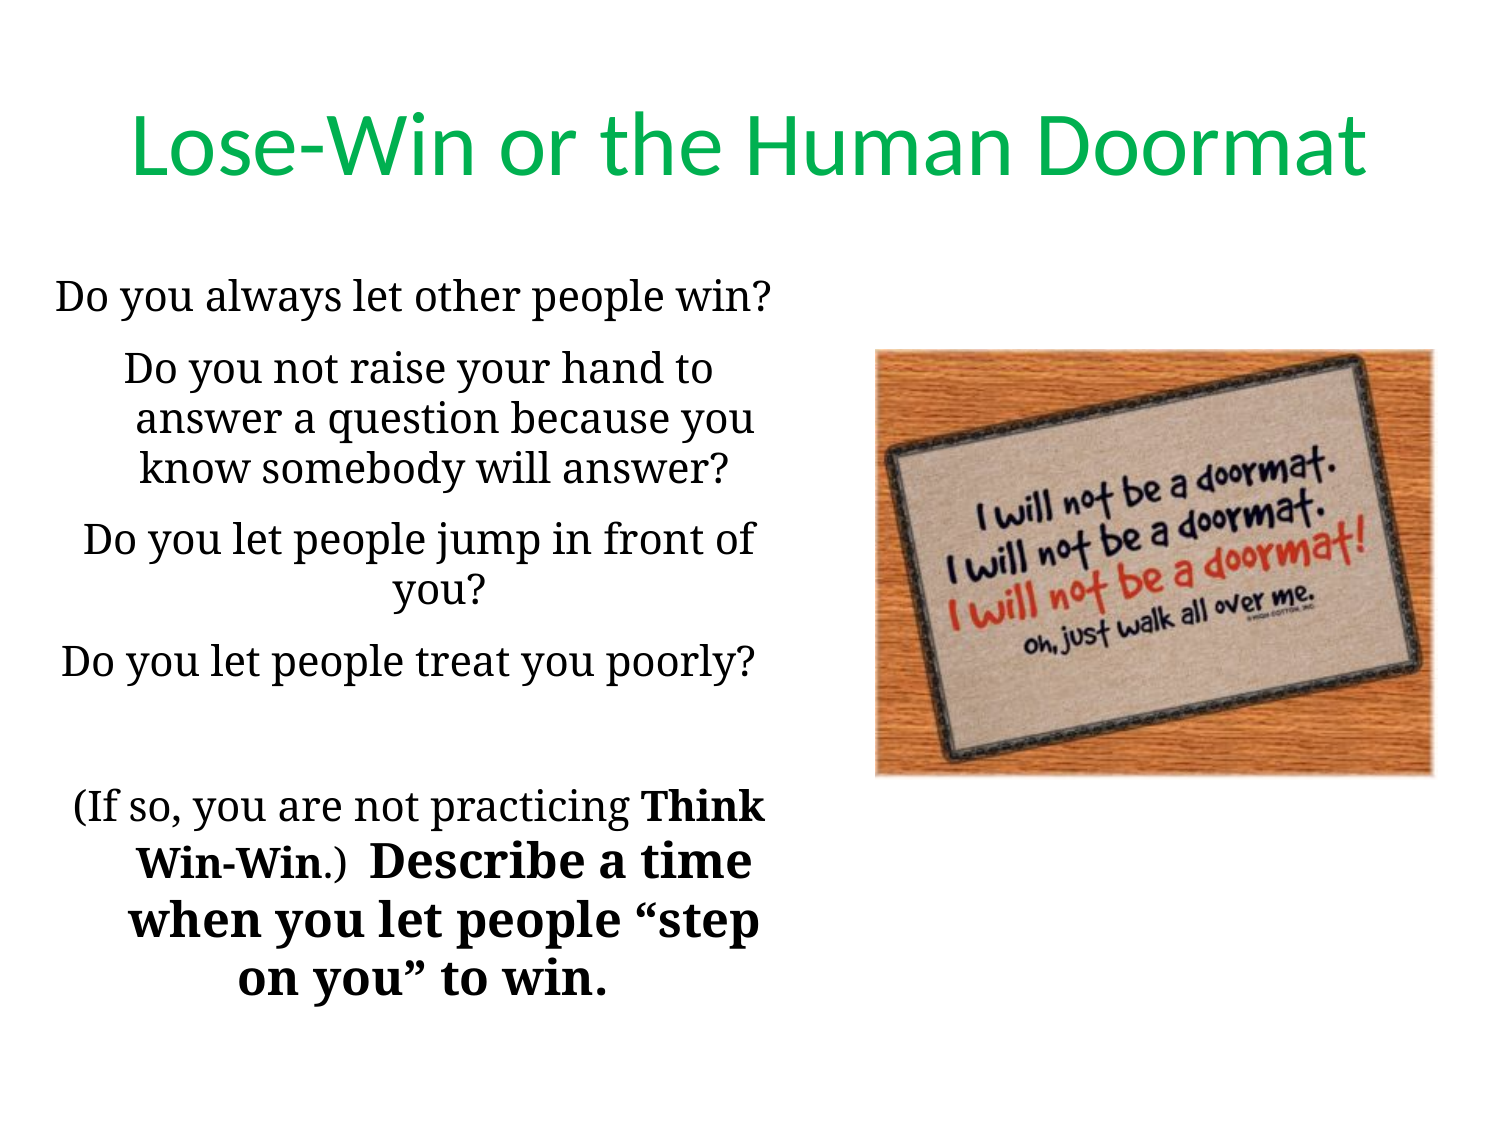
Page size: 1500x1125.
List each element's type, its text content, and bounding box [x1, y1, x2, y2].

list Do you always let other people win? Do you not raise your hand to answer a question because you know somebody will answer? Do you let people jump in front of you? Do you let people treat you poorly? (If so, you are not practicing Think Win-Win.) Describe a time when you let people “step on you” to win. [37, 262, 800, 1050]
picture [874, 349, 1438, 780]
title Lose-Win or the Human Doormat [75, 45, 1425, 233]
